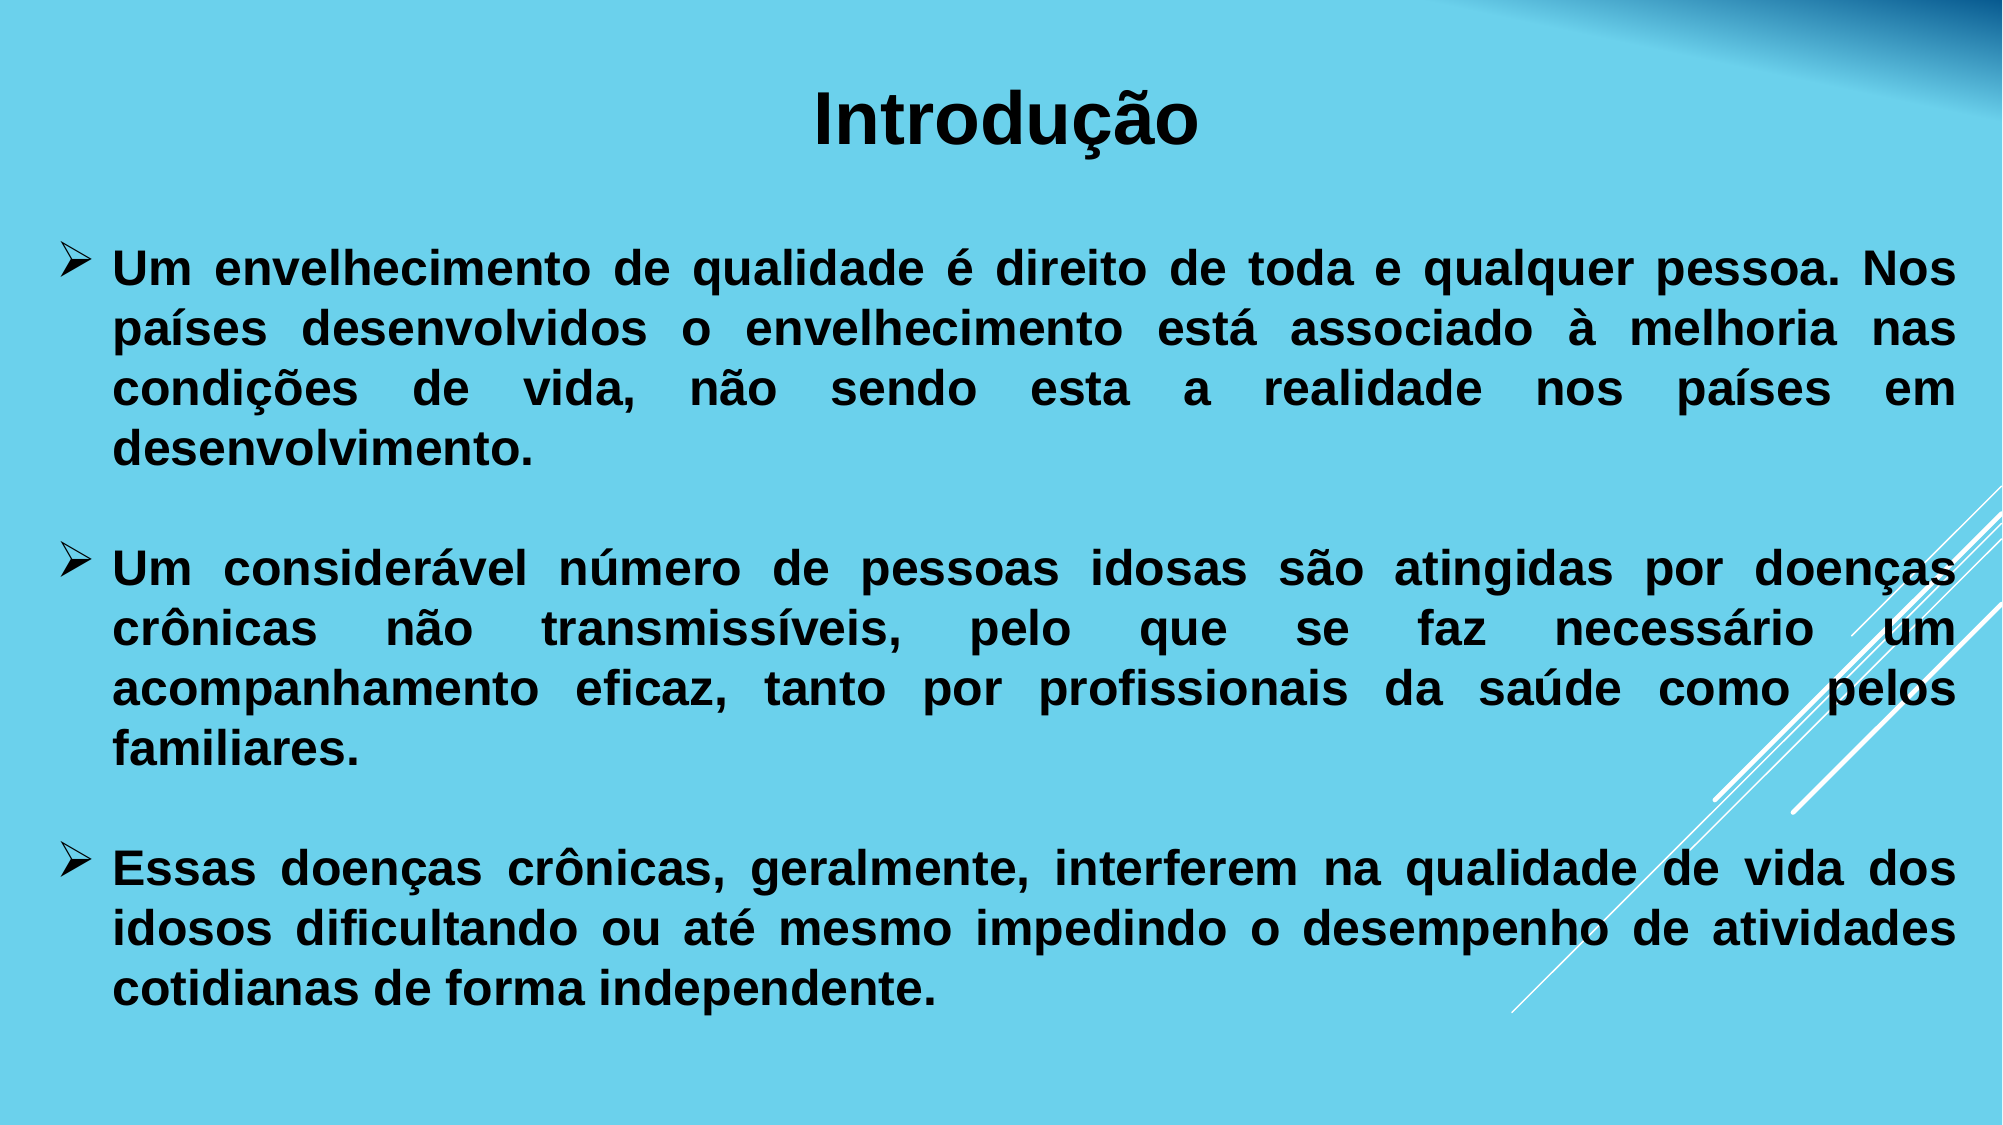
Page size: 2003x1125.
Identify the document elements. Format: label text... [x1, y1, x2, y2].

text_box Introdução [41, 62, 1973, 168]
text_box Um envelhecimento de qualidade é direito de toda e qualquer pessoa. Nos países desenvolvidos o envelhecimento está associado à melhoria nas condições de vida, não sendo esta a realidade nos países em desenvolvimento. Um considerável número de pessoas idosas são atingidas por doenças crônicas não transmissíveis, pelo que se faz necessário um acompanhamento eficaz, tanto por profissionais da saúde como pelos familiares. Essas doenças crônicas, geralmente, interferem na qualidade de vida dos idosos dificultando ou até mesmo impedindo o desempenho de atividades cotidianas de forma independente. [41, 168, 1973, 1084]
